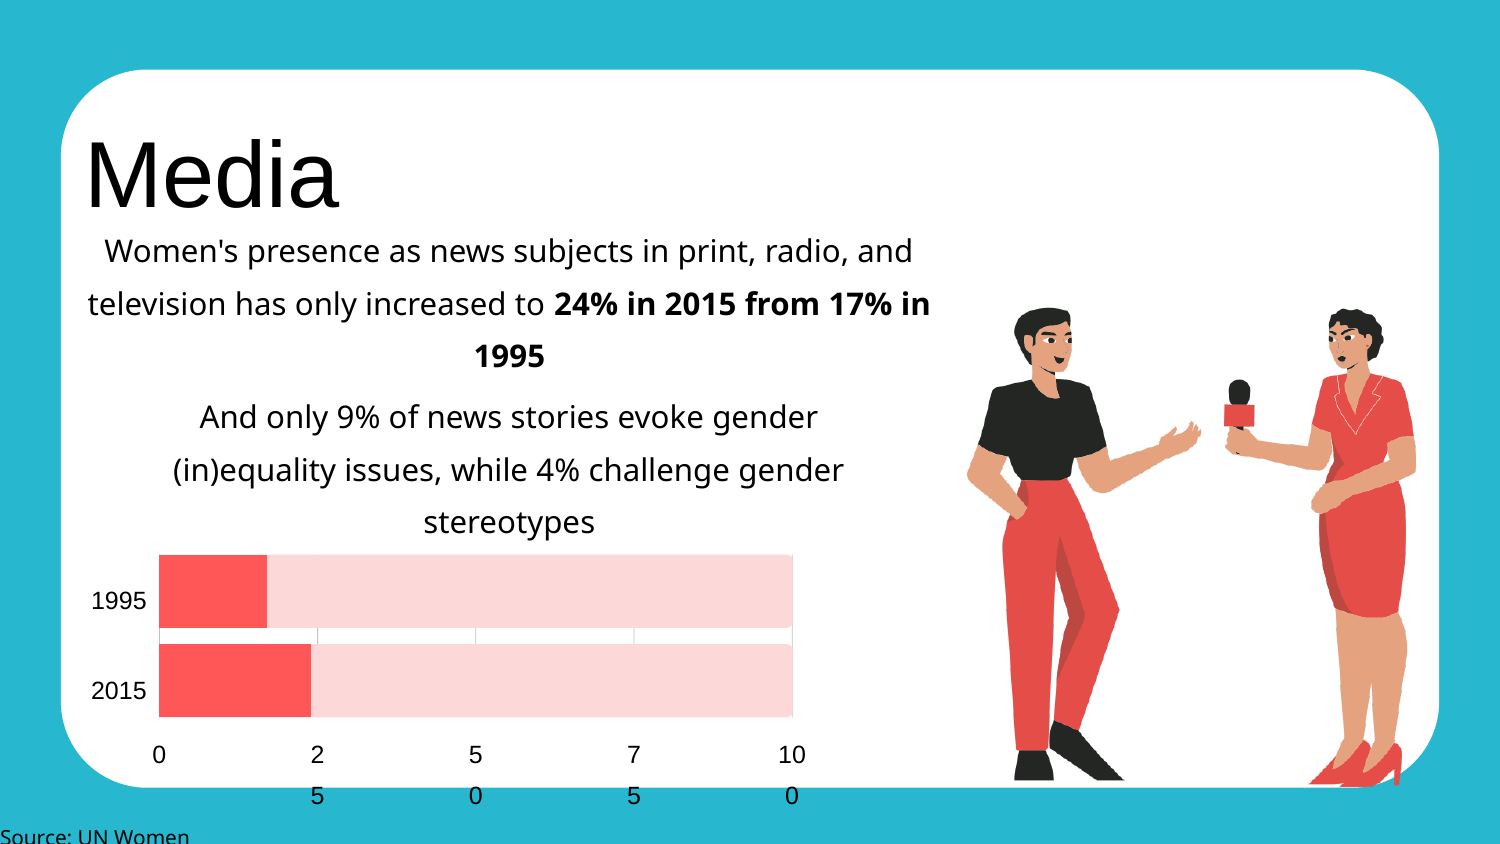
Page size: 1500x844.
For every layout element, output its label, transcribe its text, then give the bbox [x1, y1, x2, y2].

picture [966, 307, 1416, 788]
text_box Source: UN Women [0, 815, 285, 844]
text_box [61, 70, 1439, 787]
text_box And only 9% of news stories evoke gender (in)equality issues, while 4% challenge gender stereotypes [122, 382, 897, 513]
text_box Women's presence as news subjects in print, radio, and television has only increased to 24% in 2015 from 17% in 1995 [84, 216, 935, 347]
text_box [84, 554, 814, 760]
text_box Media [84, 70, 432, 197]
